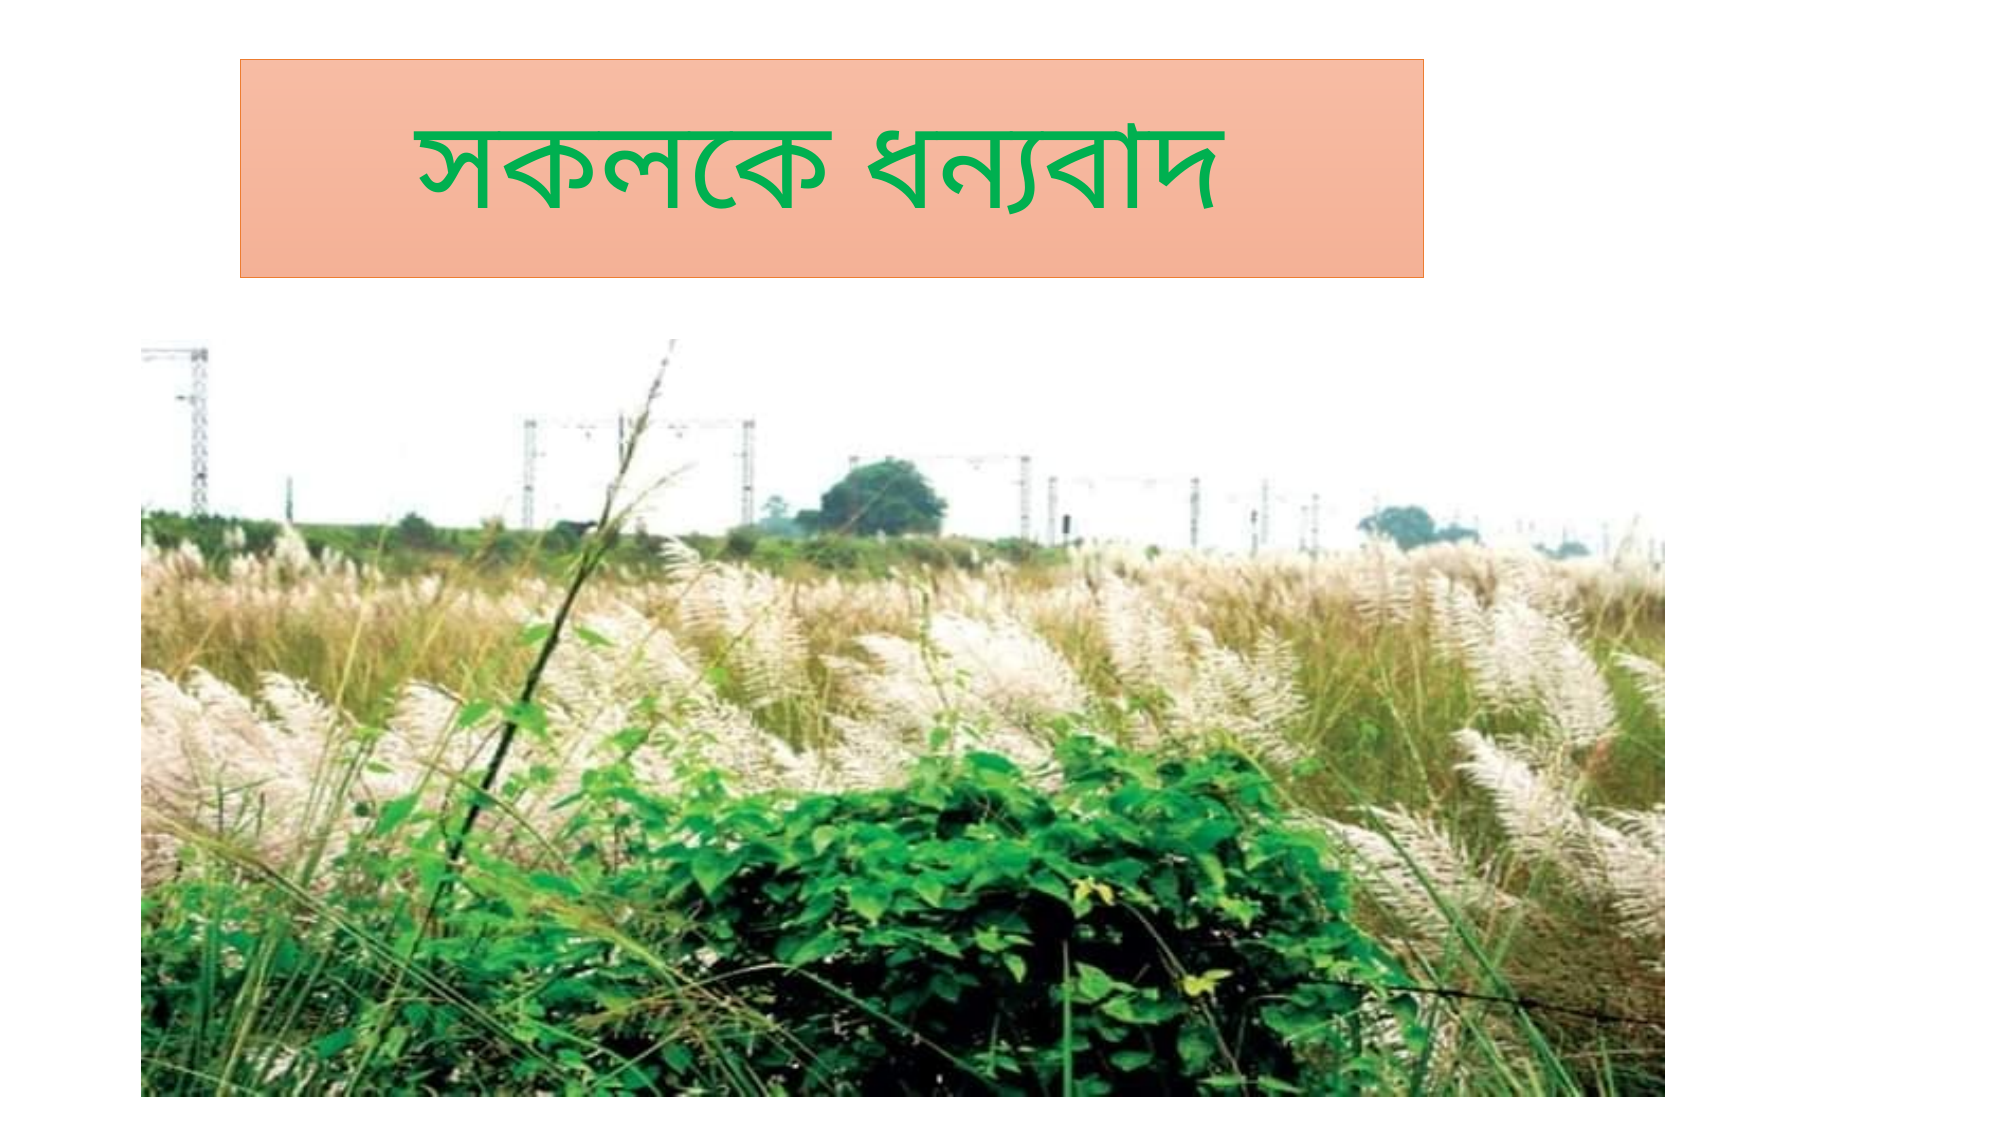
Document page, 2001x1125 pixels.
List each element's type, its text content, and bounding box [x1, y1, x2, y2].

title সকলকে ধন্যবাদ [240, 59, 1424, 278]
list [141, 339, 1665, 1097]
